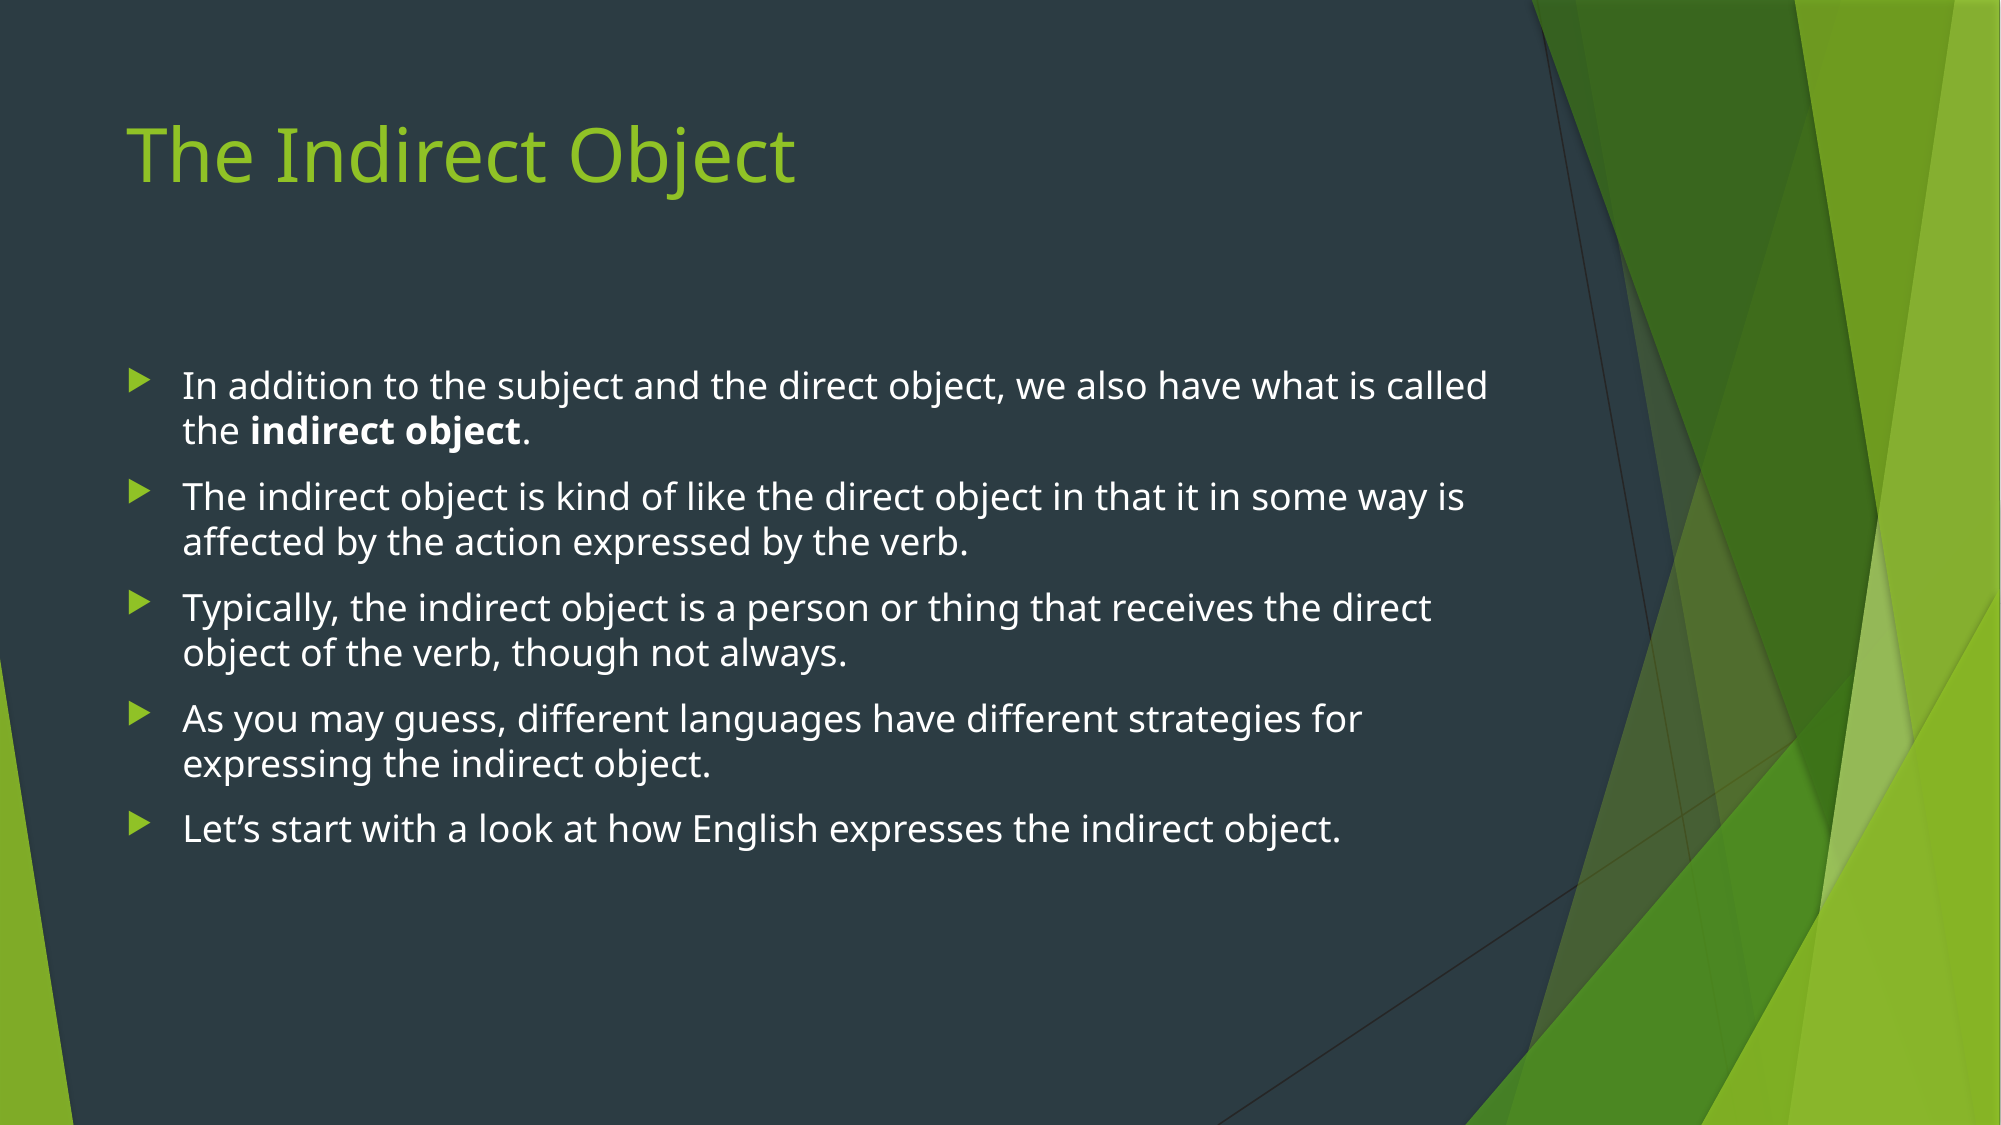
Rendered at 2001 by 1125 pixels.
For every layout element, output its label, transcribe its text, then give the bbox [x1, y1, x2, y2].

title The Indirect Object [111, 99, 1522, 317]
list In addition to the subject and the direct object, we also have what is called the indirect object. The indirect object is kind of like the direct object in that it in some way is affected by the action expressed by the verb. Typically, the indirect object is a person or thing that receives the direct object of the verb, though not always. As you may guess, different languages have different strategies for expressing the indirect object. Let’s start with a look at how English expresses the indirect object. [111, 354, 1522, 992]
